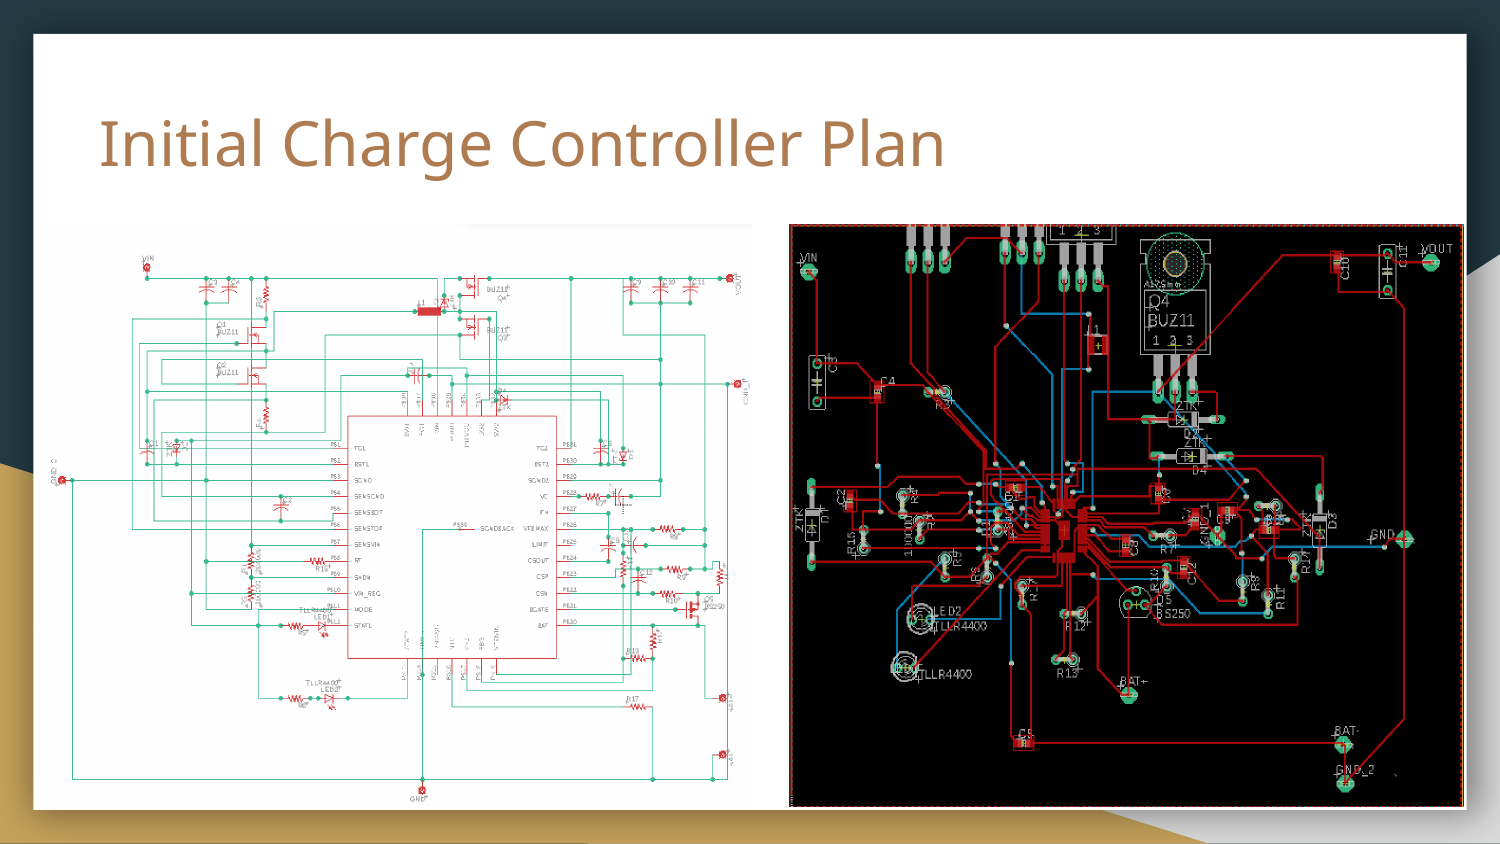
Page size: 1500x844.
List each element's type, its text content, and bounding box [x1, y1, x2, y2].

picture [37, 224, 752, 807]
picture [788, 224, 1465, 807]
title Initial Charge Controller Plan [84, 88, 1316, 208]
